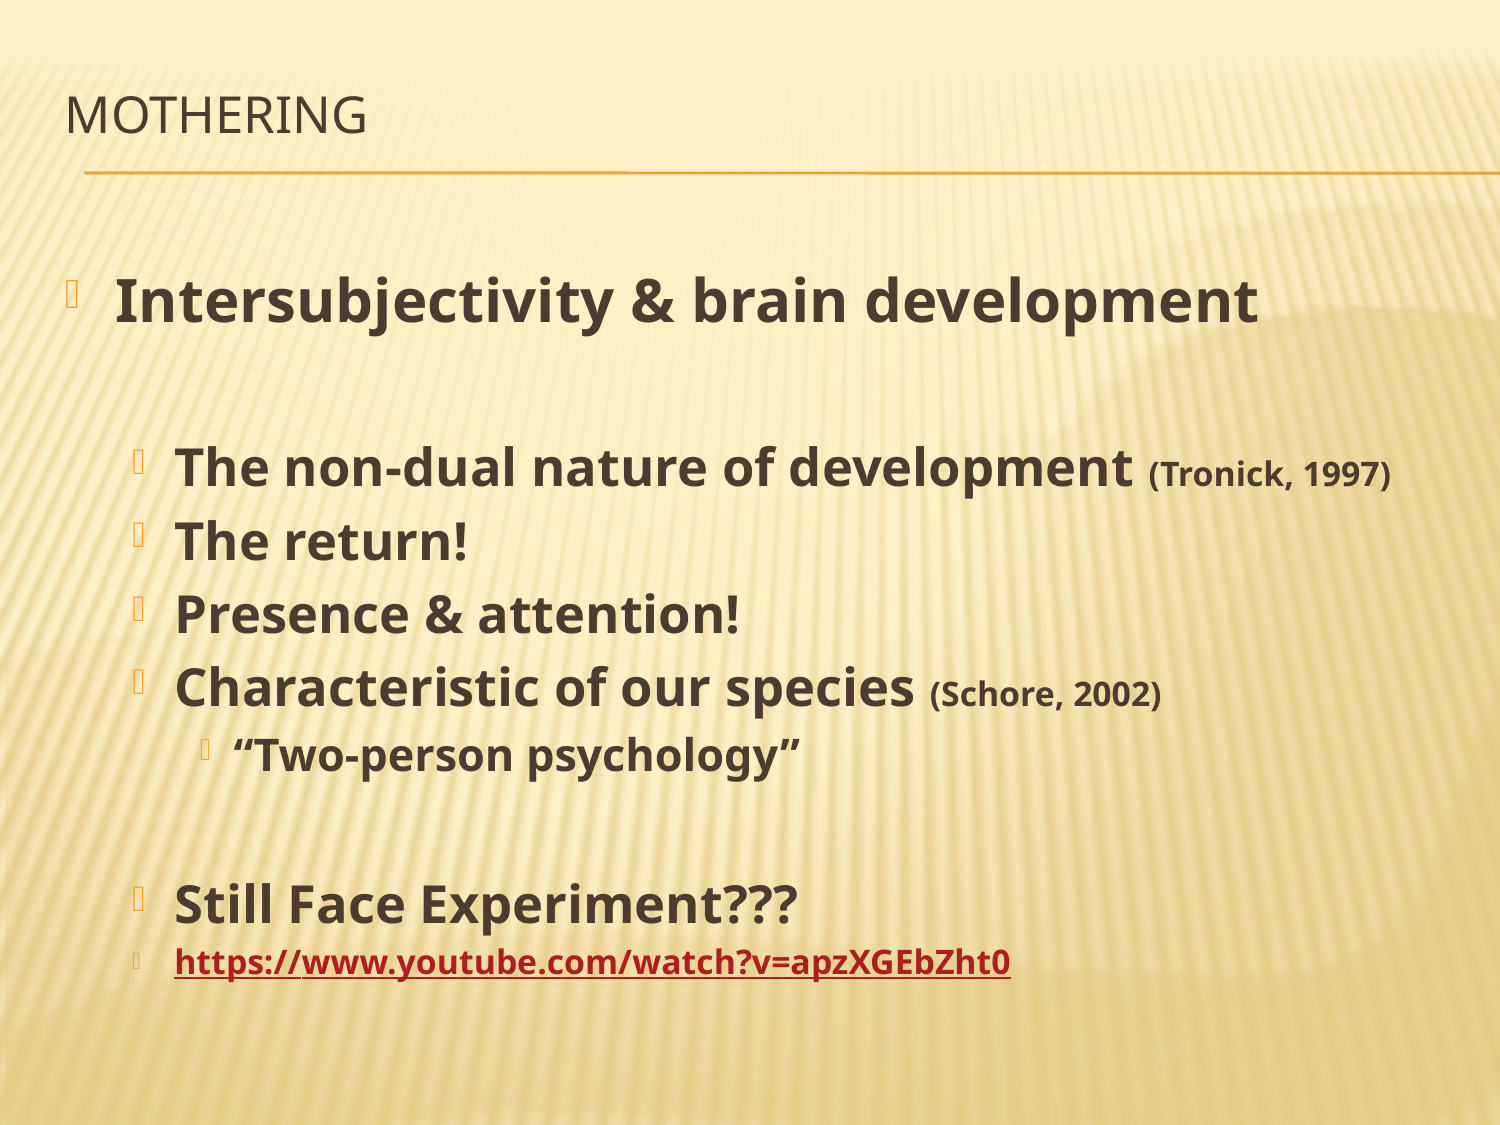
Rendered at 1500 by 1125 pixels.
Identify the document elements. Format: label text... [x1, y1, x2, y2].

list Intersubjectivity & brain development The non-dual nature of development (Tronick, 1997) The return! Presence & attention! Characteristic of our species (Schore, 2002) “Two-person psychology” Still Face Experiment??? https://www.youtube.com/watch?v=apzXGEbZht0 [50, 254, 1475, 998]
title Mothering [50, 75, 1475, 213]
